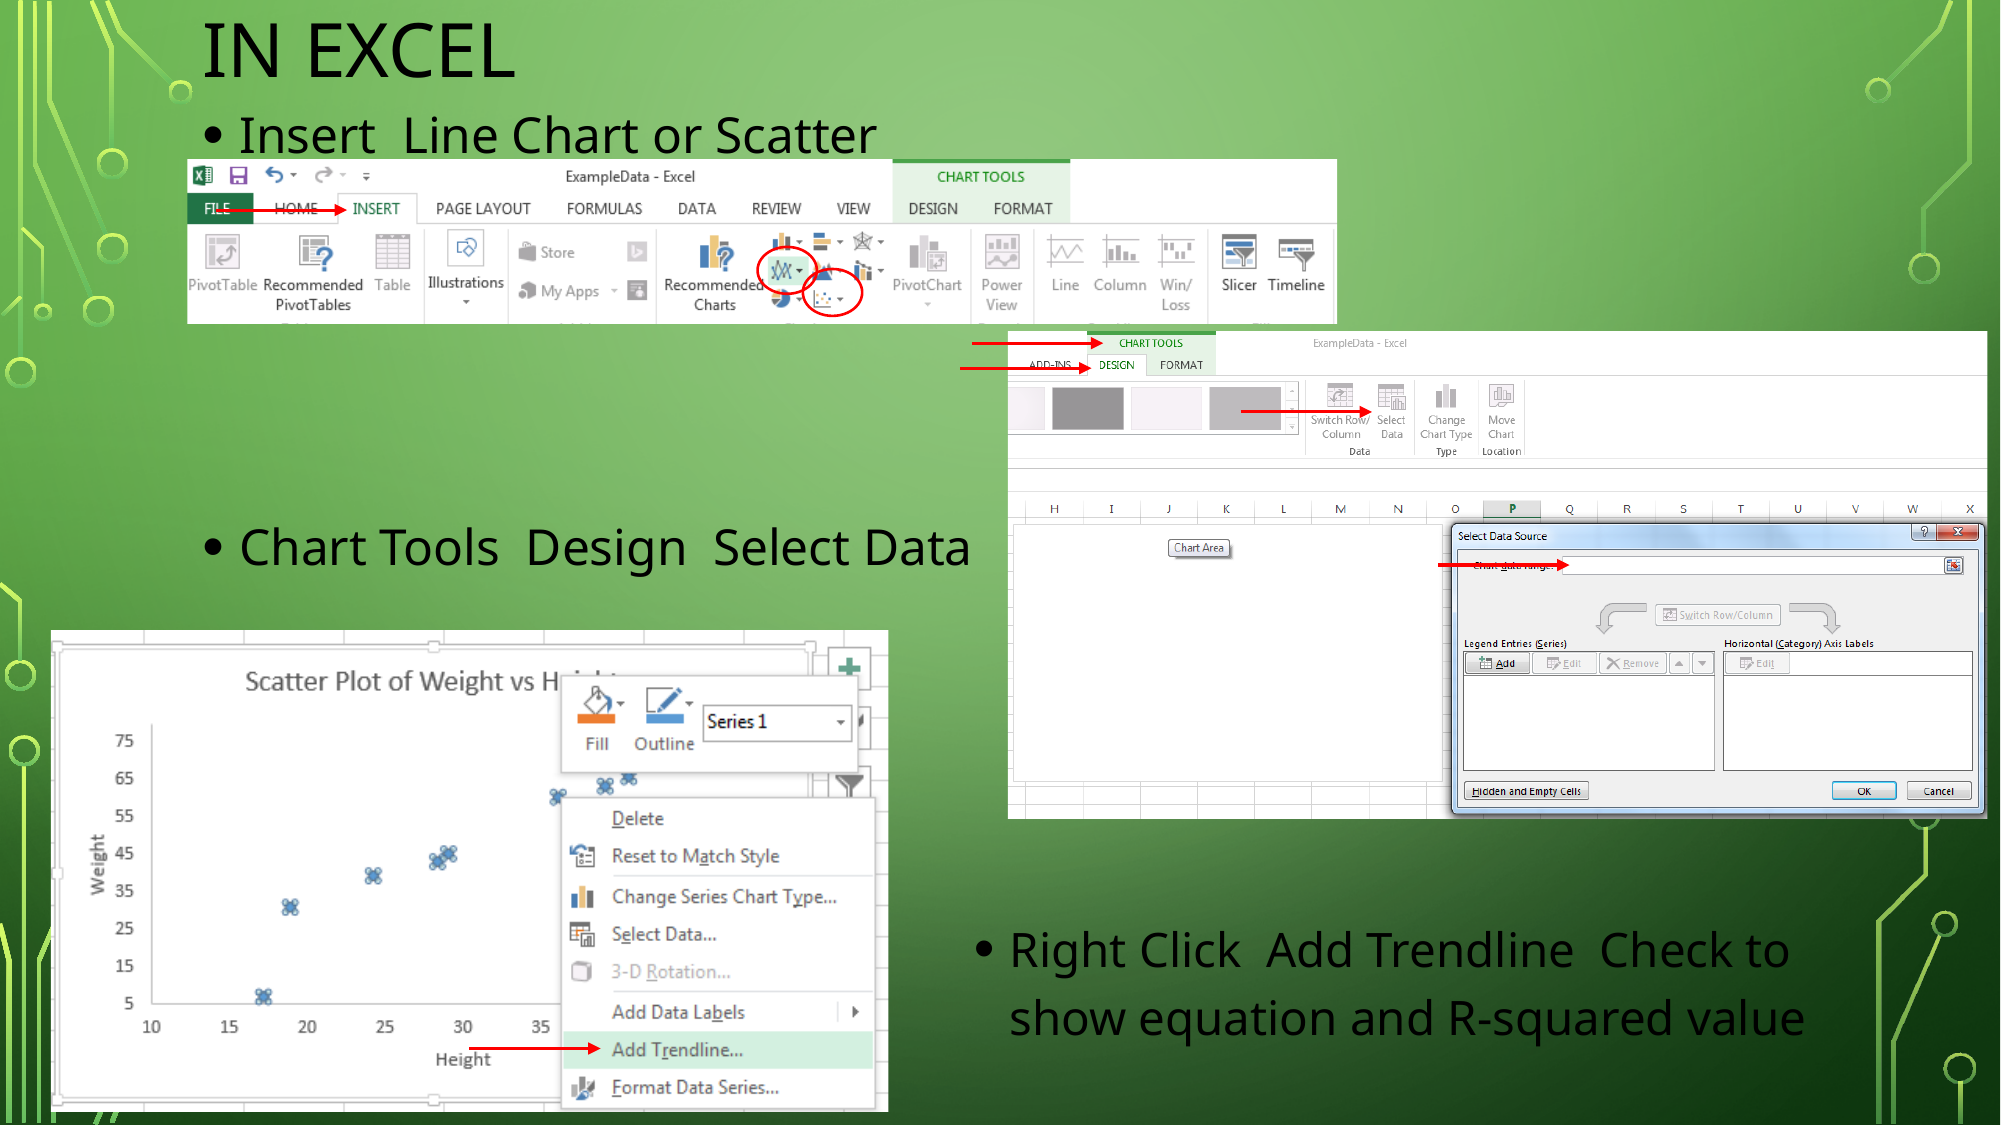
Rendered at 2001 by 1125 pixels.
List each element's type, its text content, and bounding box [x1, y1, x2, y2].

title In Excel [187, 0, 1813, 117]
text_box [186, 159, 1338, 324]
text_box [960, 331, 1988, 819]
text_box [50, 630, 889, 1112]
